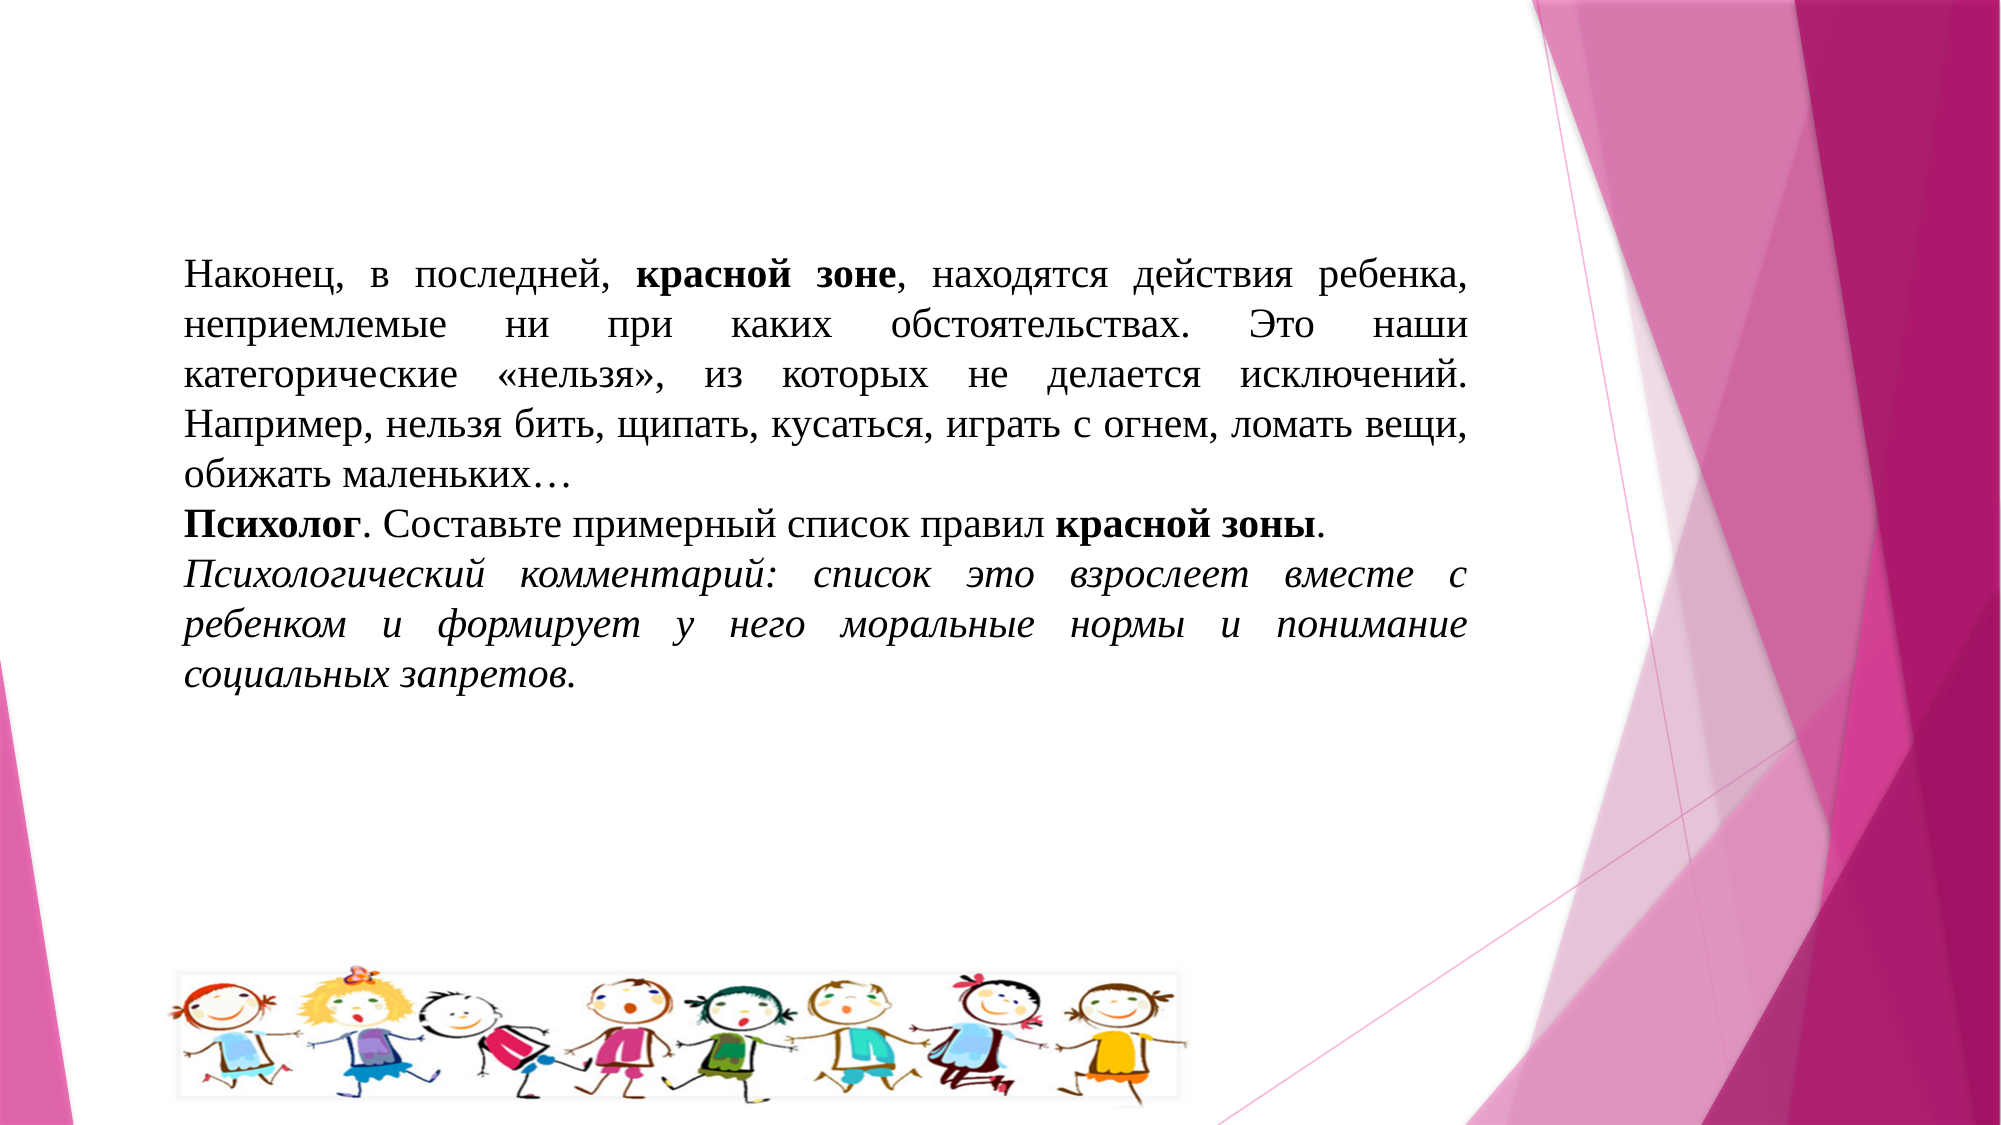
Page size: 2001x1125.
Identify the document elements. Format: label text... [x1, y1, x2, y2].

picture [163, 961, 1195, 1111]
text_box Наконец, в последней, красной зоне, находятся действия ребенка, неприемлемые ни при каких обстоятельствах. Это наши категорические «нельзя», из которых не делается исключений. Например, нельзя бить, щипать, кусаться, играть с огнем, ломать вещи, обижать маленьких… Психолог. Составьте примерный список правил красной зоны. Психологический комментарий: список это взрослеет вместе с ребенком и формирует у него моральные нормы и понимание социальных запретов. [139, 237, 1484, 703]
